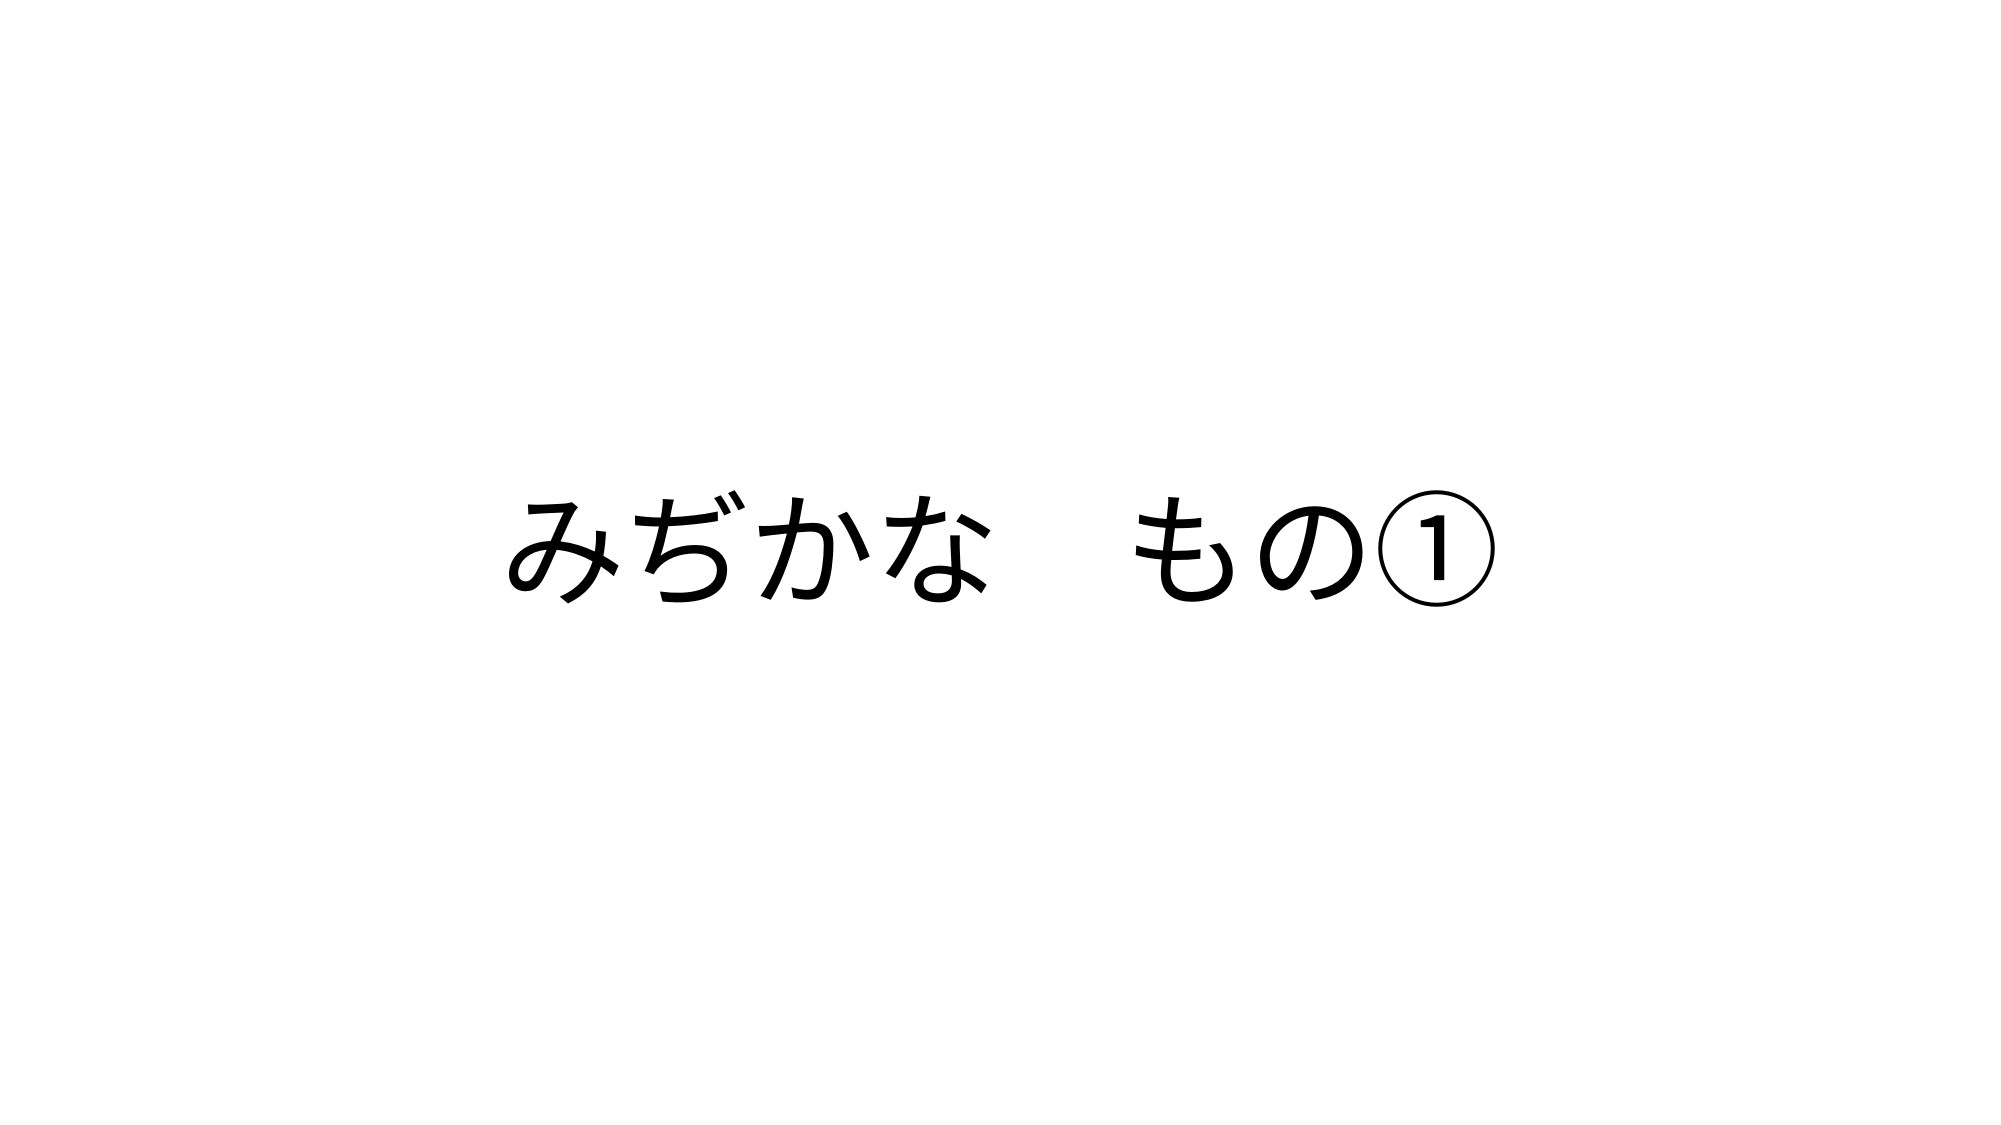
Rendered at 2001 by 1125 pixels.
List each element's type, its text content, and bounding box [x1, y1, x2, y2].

title みぢかな もの① [249, 239, 1750, 631]
